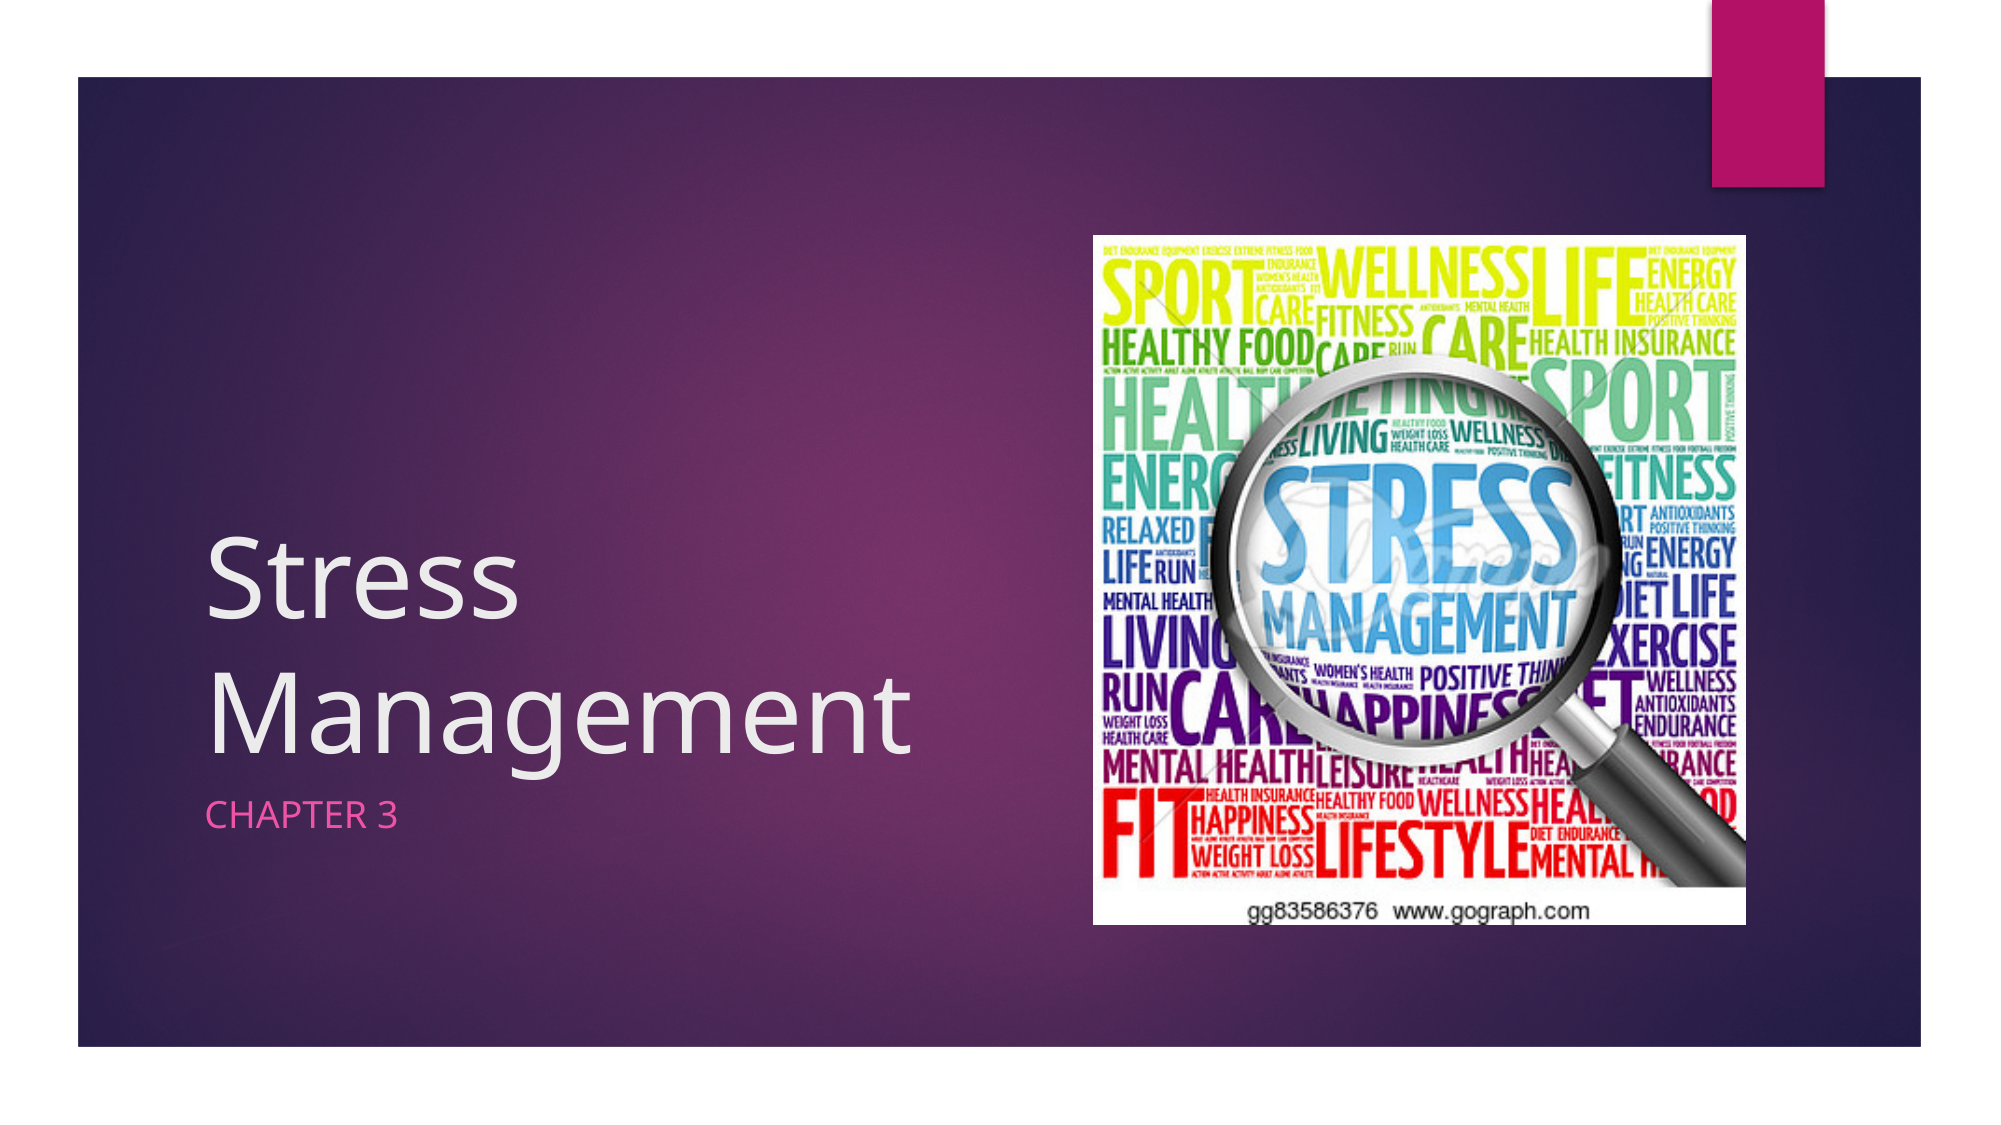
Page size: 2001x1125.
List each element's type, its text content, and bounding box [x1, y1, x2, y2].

picture [1093, 234, 1747, 926]
title Stress Management [189, 344, 985, 783]
subtitle Chapter 3 [189, 783, 1087, 925]
